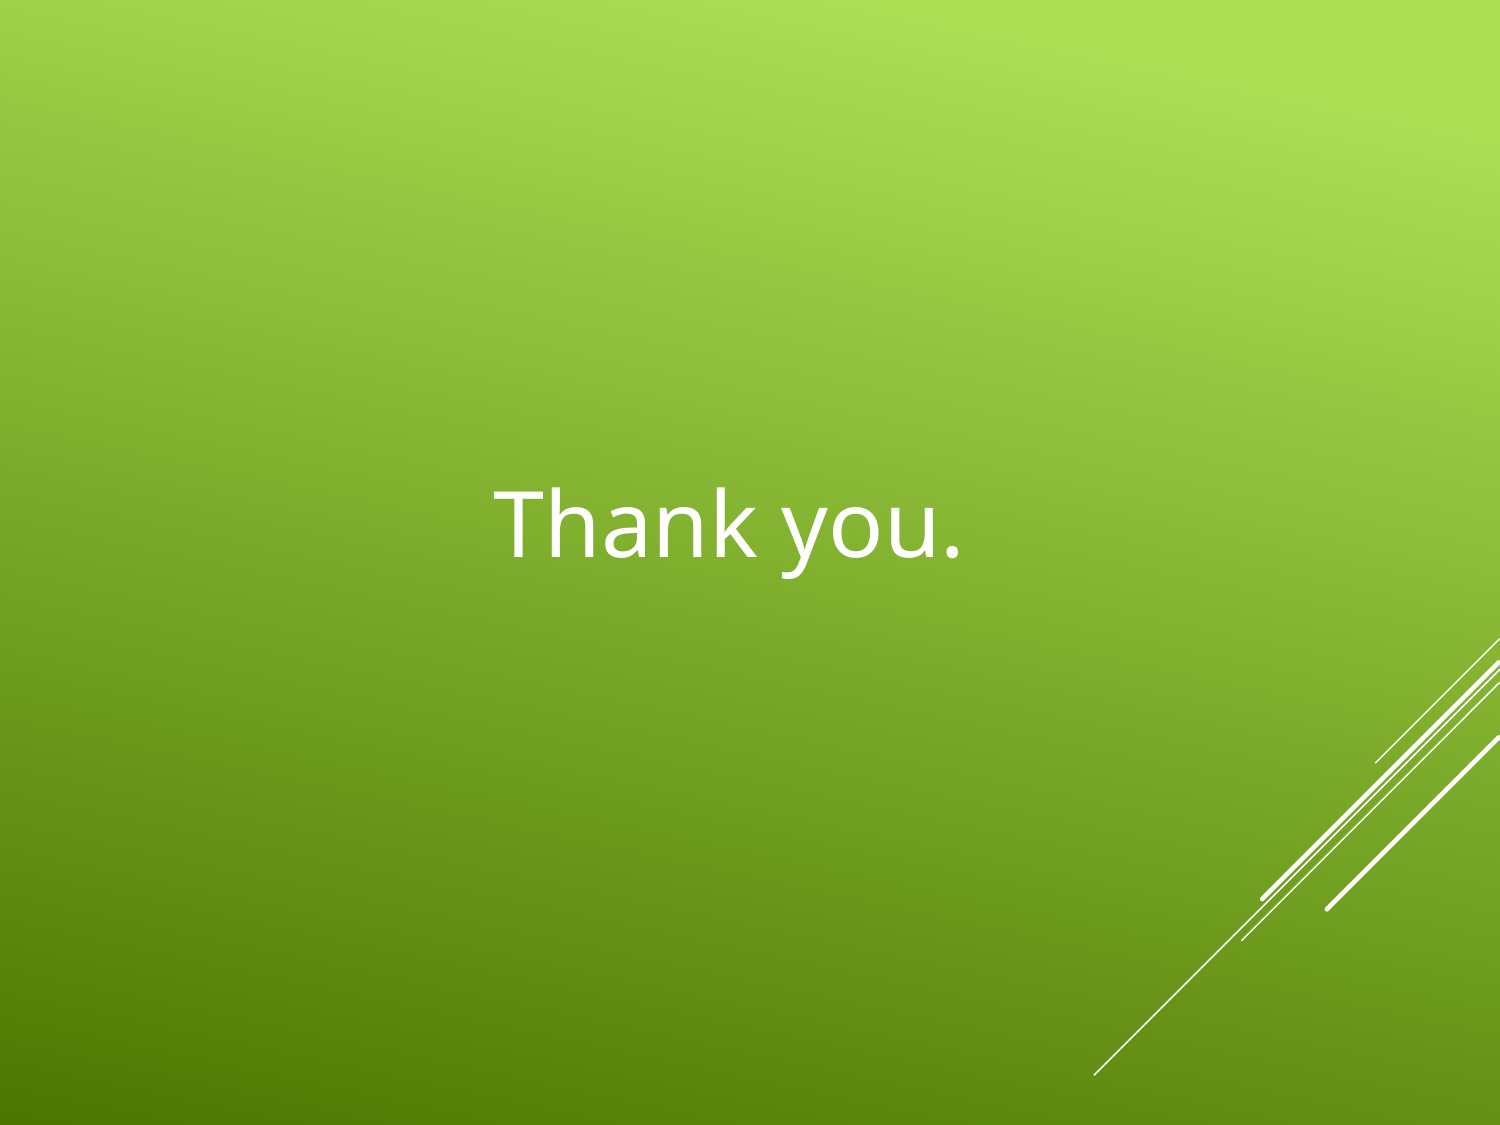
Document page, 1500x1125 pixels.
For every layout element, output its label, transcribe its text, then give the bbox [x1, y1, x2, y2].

text_box Thank you. [478, 458, 981, 584]
